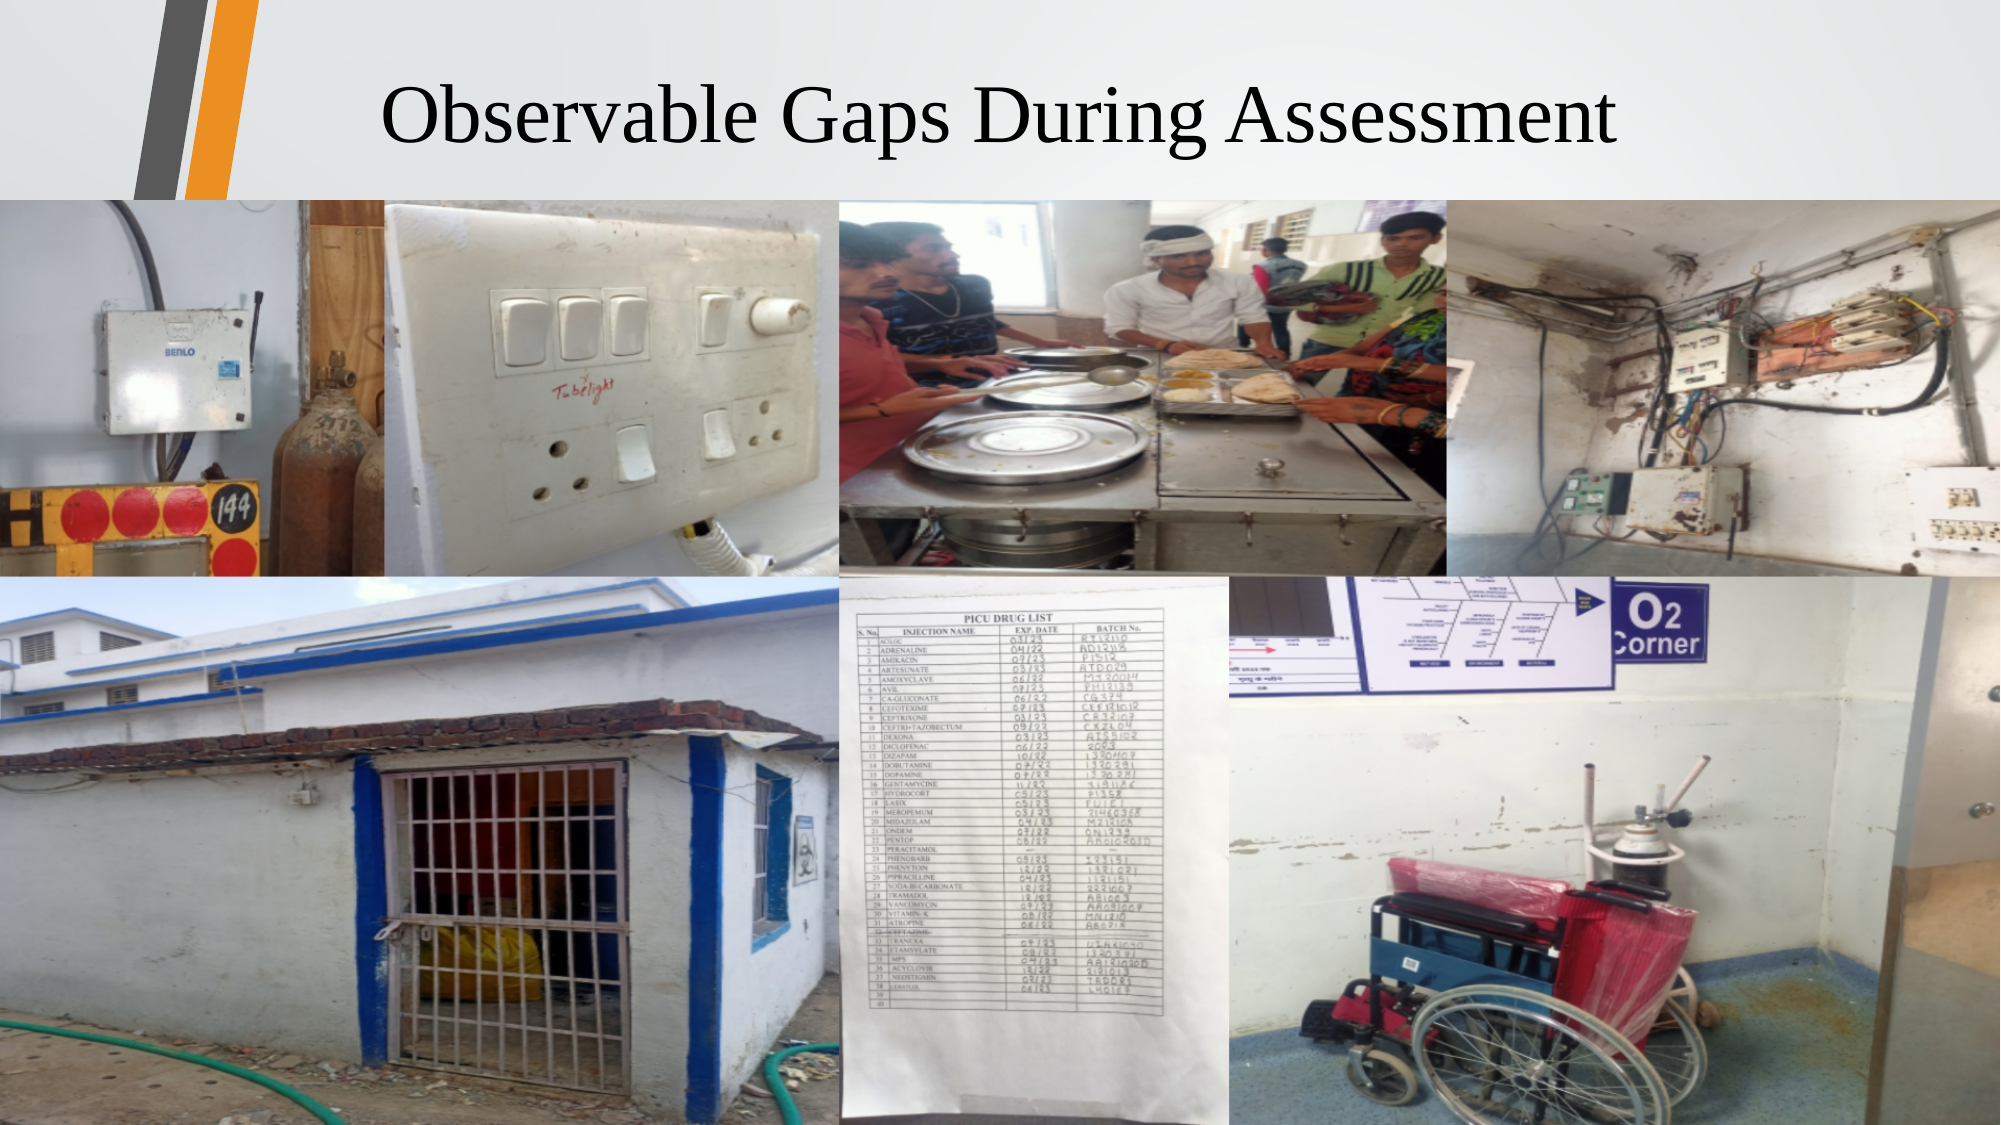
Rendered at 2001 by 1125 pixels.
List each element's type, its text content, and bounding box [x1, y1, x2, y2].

title Observable Gaps During Assessment [137, 0, 1863, 200]
picture [0, 200, 2000, 1125]
